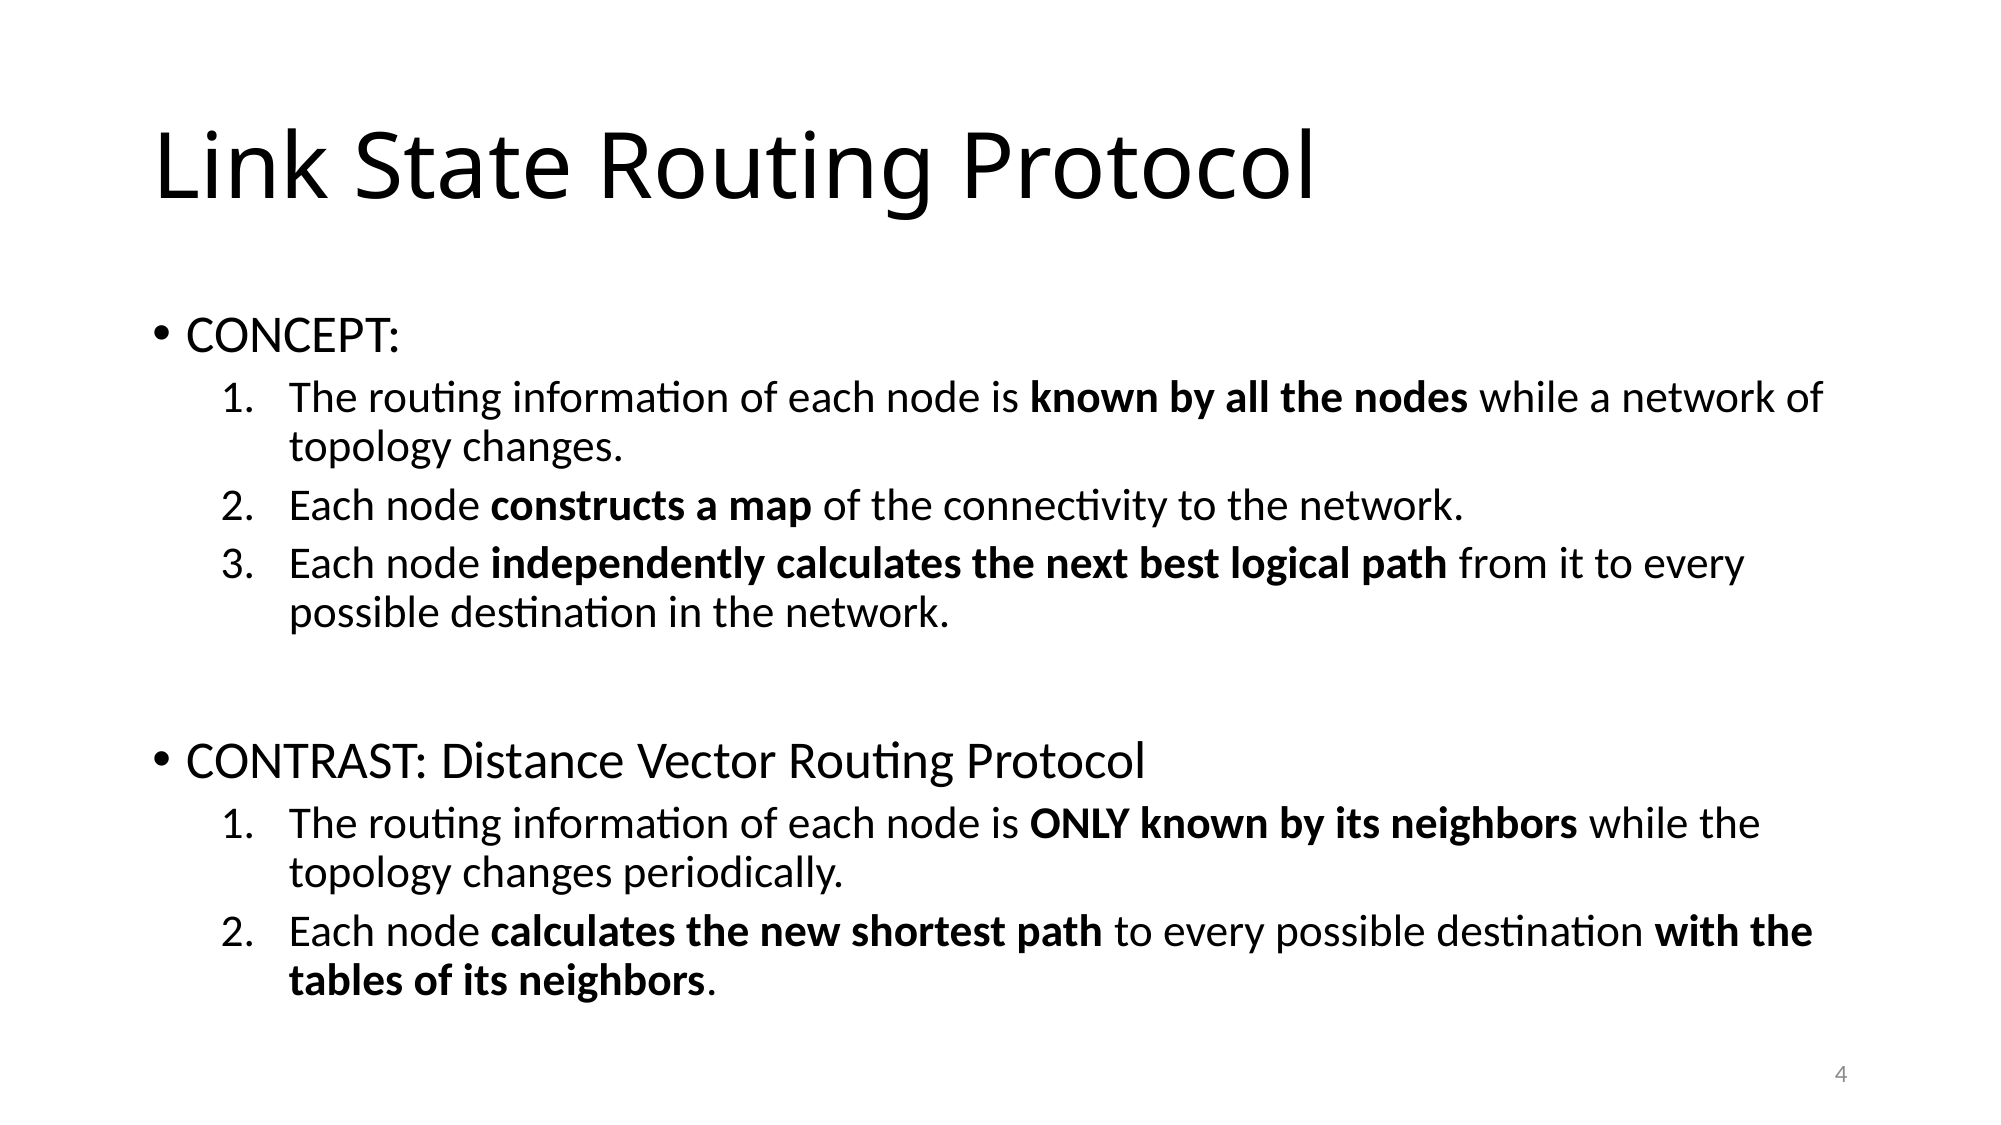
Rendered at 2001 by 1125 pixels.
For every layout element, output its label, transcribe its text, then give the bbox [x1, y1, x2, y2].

slide_number 4 [1412, 1042, 1863, 1103]
list CONCEPT: The routing information of each node is known by all the nodes while a network of topology changes. Each node constructs a map of the connectivity to the network. Each node independently calculates the next best logical path from it to every possible destination in the network. CONTRAST: Distance Vector Routing Protocol The routing information of each node is ONLY known by its neighbors while the topology changes periodically. Each node calculates the new shortest path to every possible destination with the tables of its neighbors. [137, 299, 1863, 1014]
title Link State Routing Protocol [137, 59, 1863, 278]
